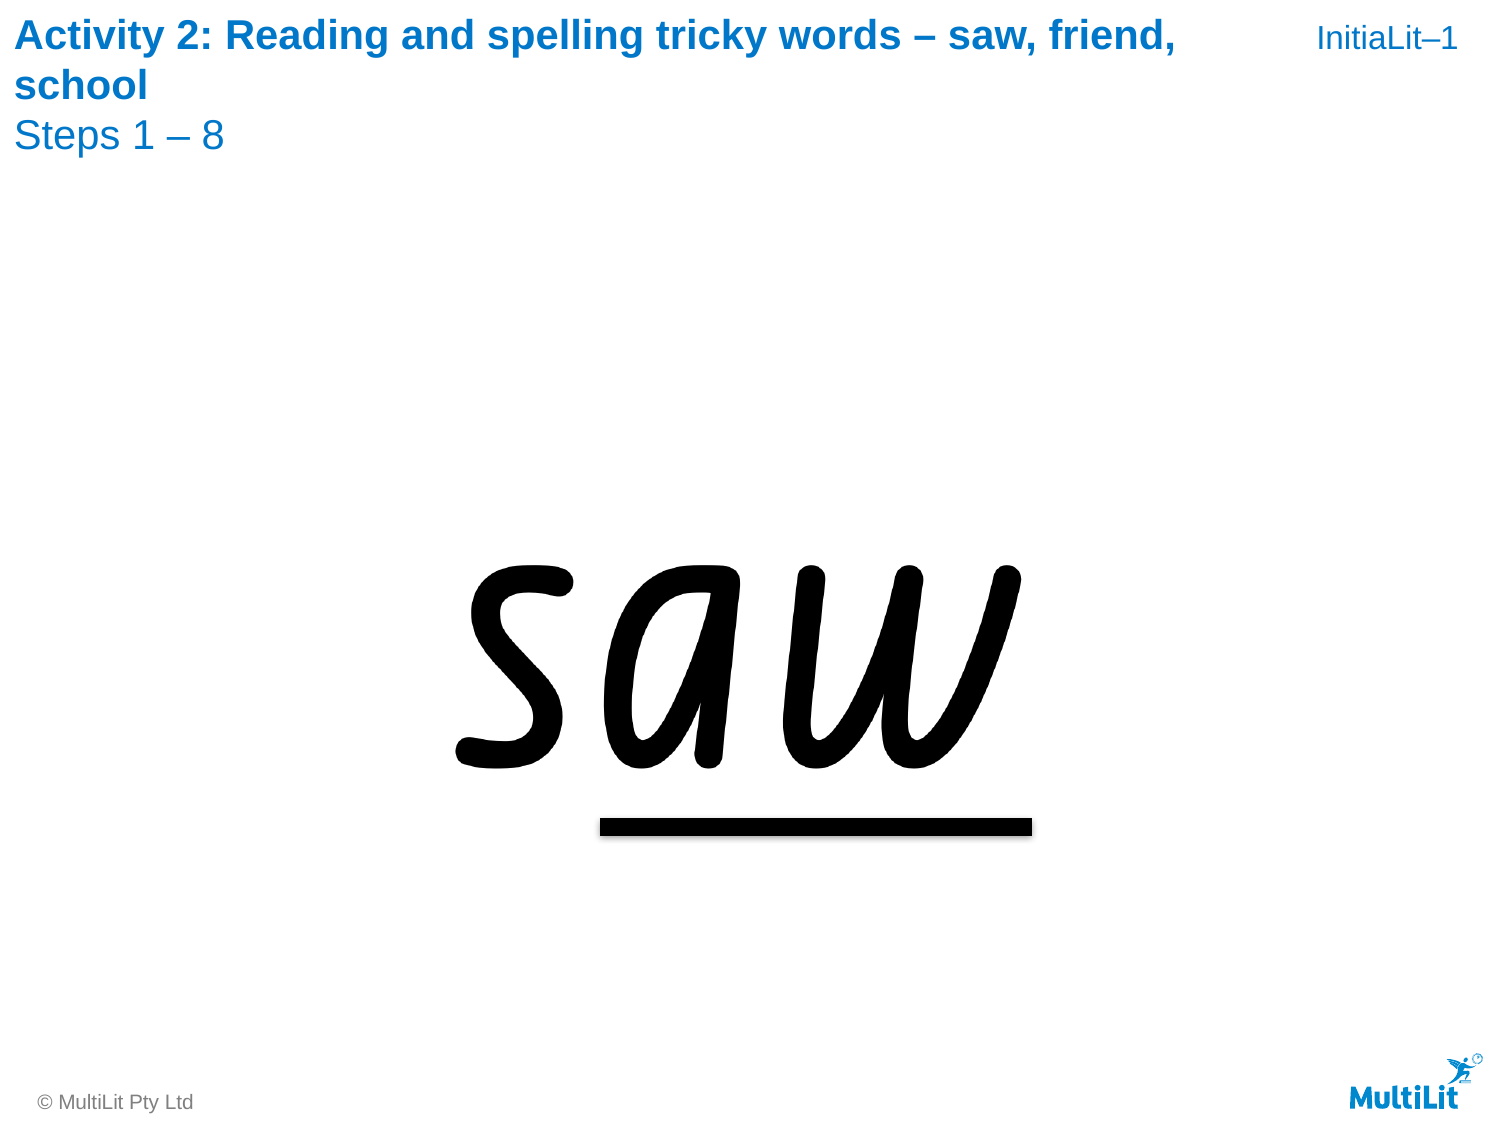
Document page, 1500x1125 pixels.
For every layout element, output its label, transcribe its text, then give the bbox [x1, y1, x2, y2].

picture [441, 548, 1033, 776]
picture [1471, 1053, 1483, 1068]
text_box Activity 2: Reading and spelling tricky words – saw, friend, school Steps 1 – 8 [0, 0, 1307, 165]
